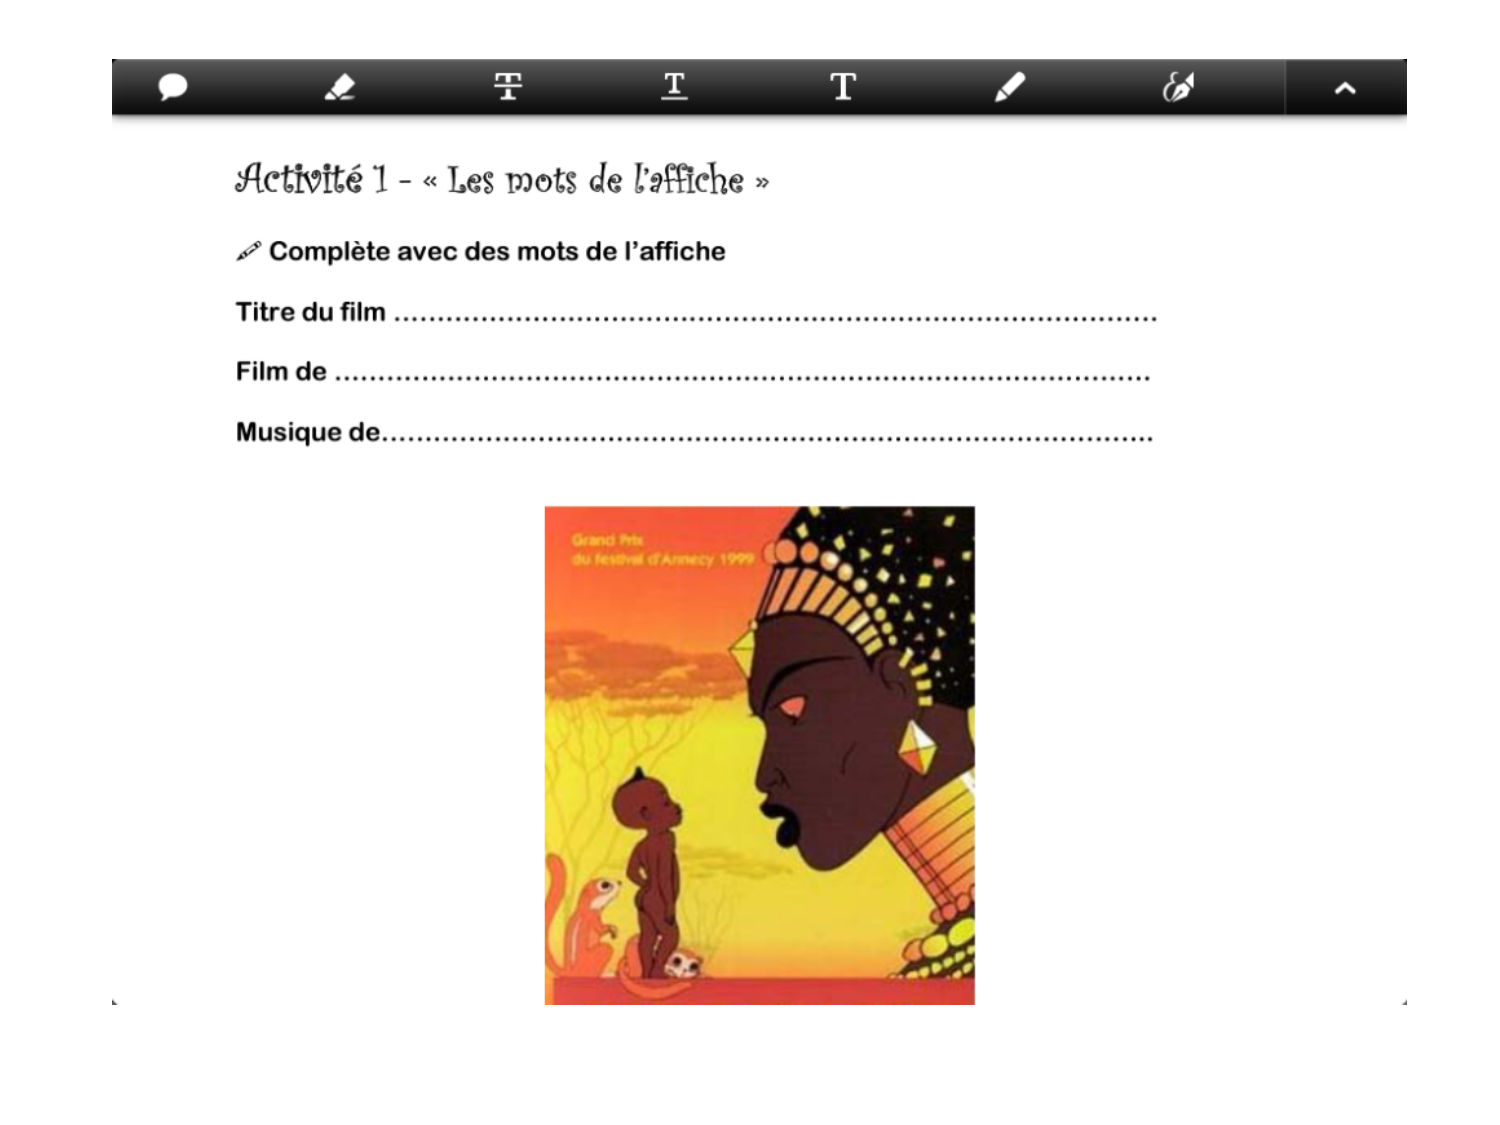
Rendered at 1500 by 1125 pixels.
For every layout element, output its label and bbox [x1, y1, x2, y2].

list [0, 59, 1500, 1006]
